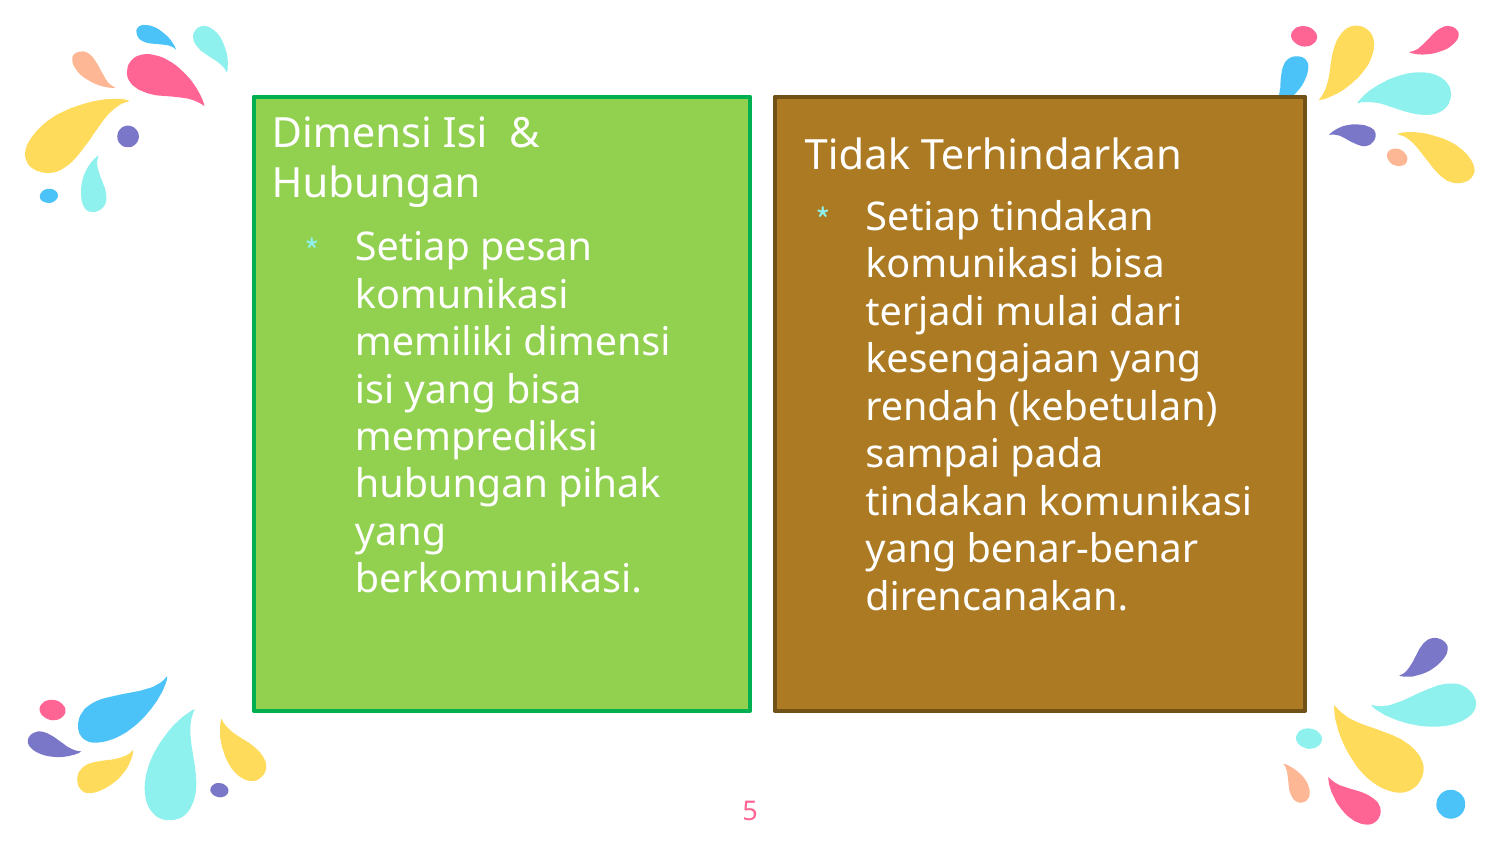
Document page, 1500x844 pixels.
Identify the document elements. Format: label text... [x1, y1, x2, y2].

list Setiap pesan komunikasi memiliki dimensi isi yang bisa memprediksi hubungan pihak yang berkomunikasi. [280, 221, 724, 647]
slide_number 5 [705, 779, 795, 844]
text_box Setiap tindakan komunikasi bisa terjadi mulai dari kesengajaan yang rendah (kebetulan) sampai pada tindakan komunikasi yang benar-benar direncanakan. [790, 190, 1270, 617]
text_box [252, 95, 752, 713]
title Dimensi Isi & Hubungan [271, 96, 733, 215]
text_box [773, 95, 1307, 713]
text_box Tidak Terhindarkan [804, 96, 1306, 210]
